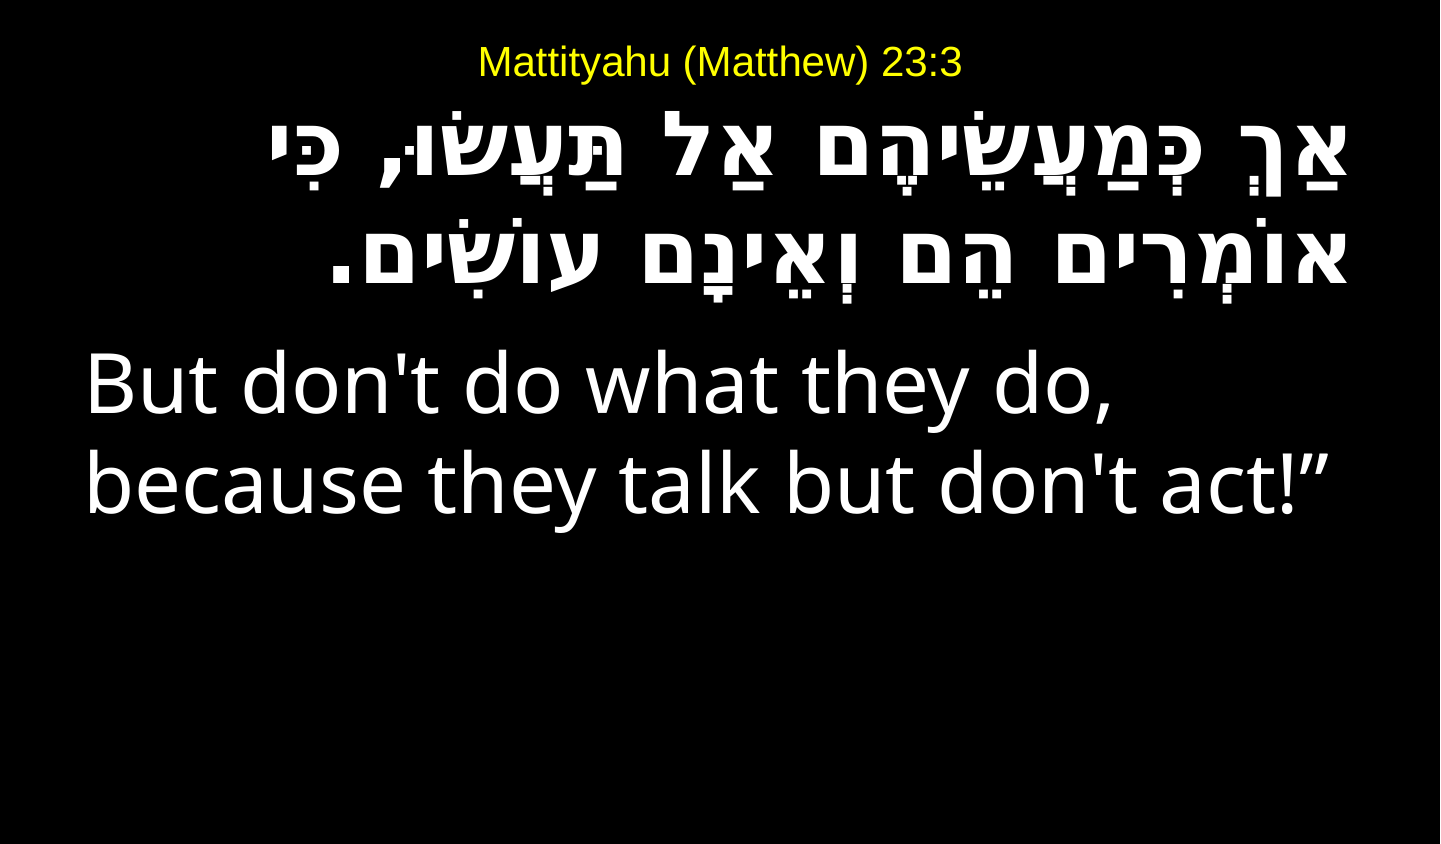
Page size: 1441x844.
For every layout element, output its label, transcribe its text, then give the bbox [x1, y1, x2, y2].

list אַךְ כְּמַעֲשֵׂיהֶם אַל תַּעֲשׂוּ, כִּי אוֹמְרִים הֵם וְאֵינָם עוֹשִׂים. But don't do what they do, because they talk but don't act!” [71, 79, 1369, 809]
title Mattityahu (Matthew) 23:3 [234, 25, 1207, 93]
